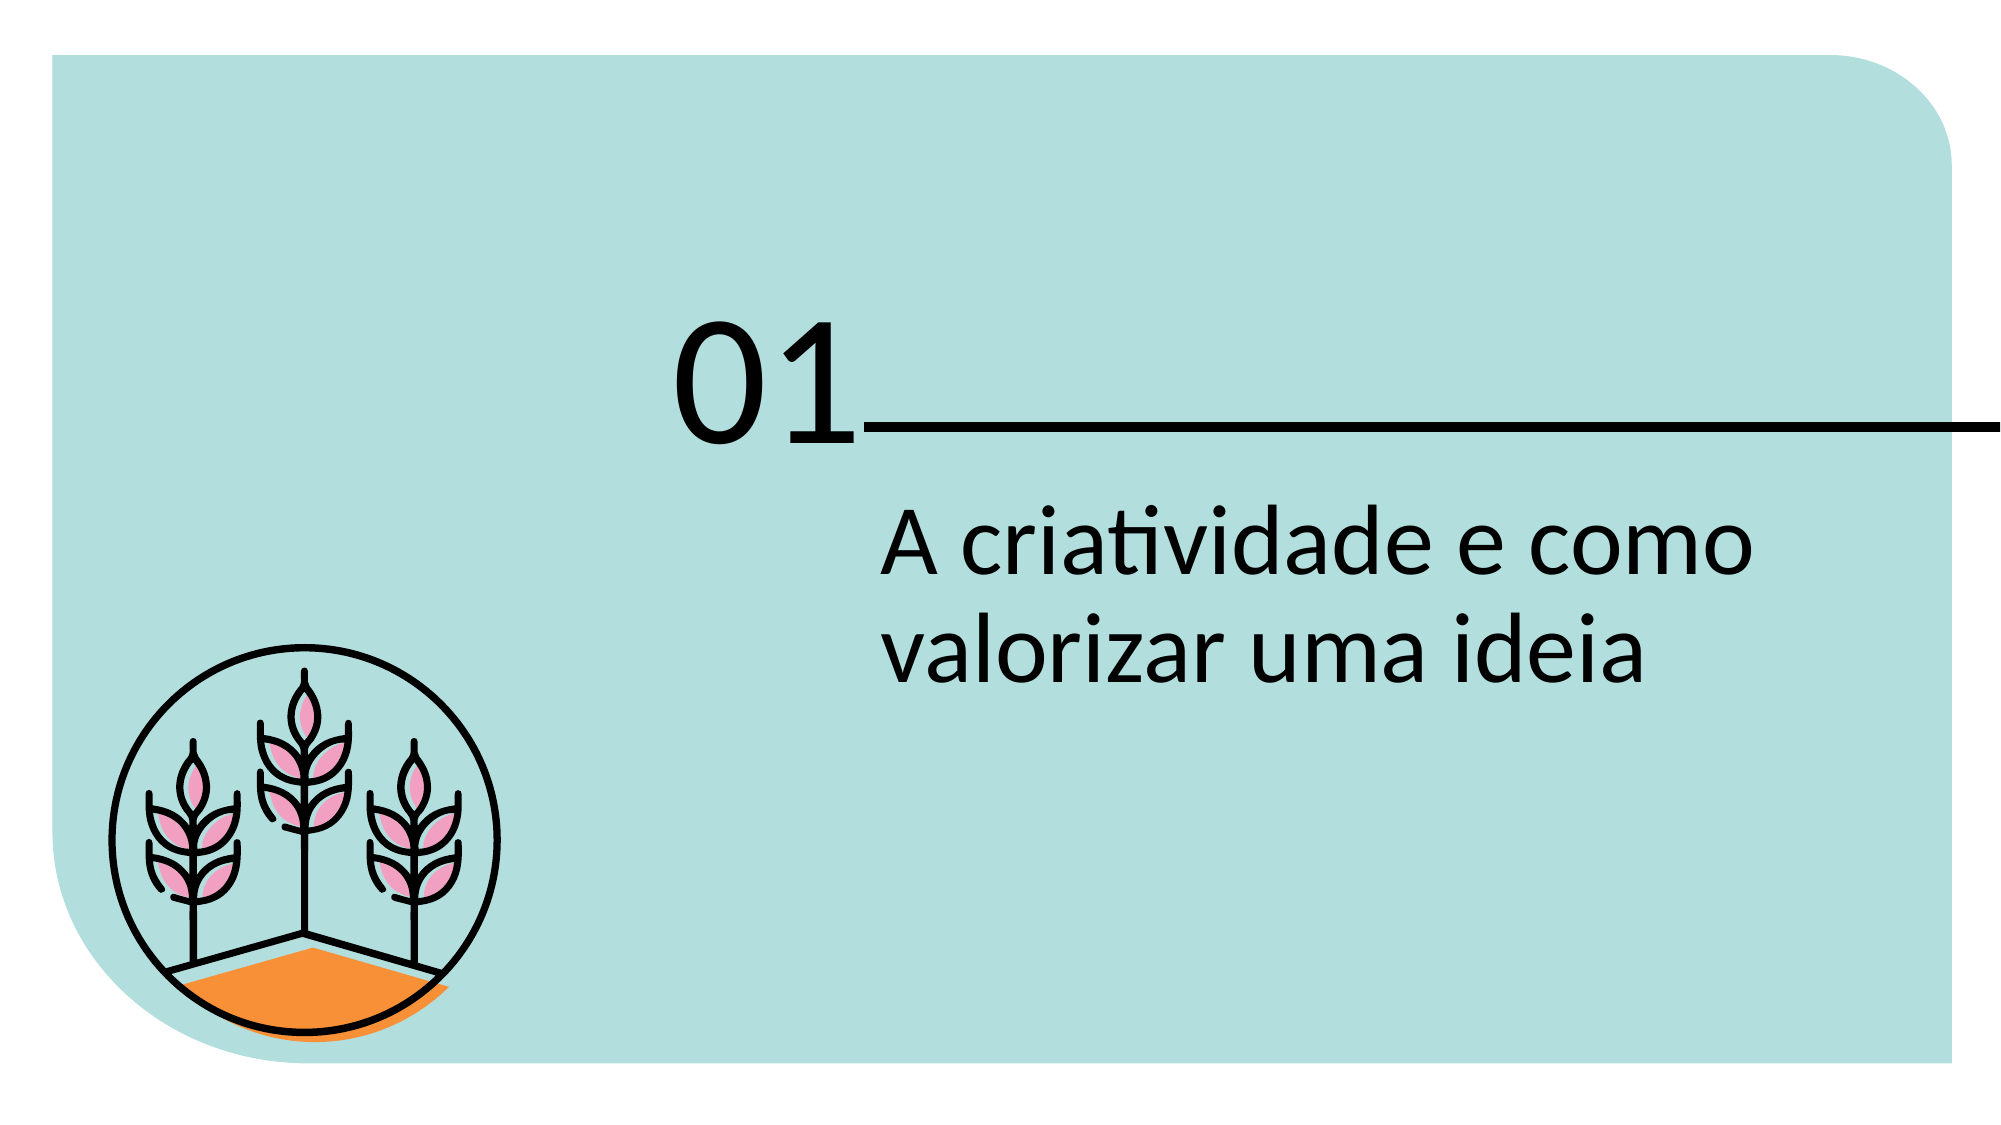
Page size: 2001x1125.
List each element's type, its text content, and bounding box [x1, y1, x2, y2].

list A criatividade e como valorizar uma ideia [865, 480, 1852, 984]
list 01 [658, 274, 998, 370]
